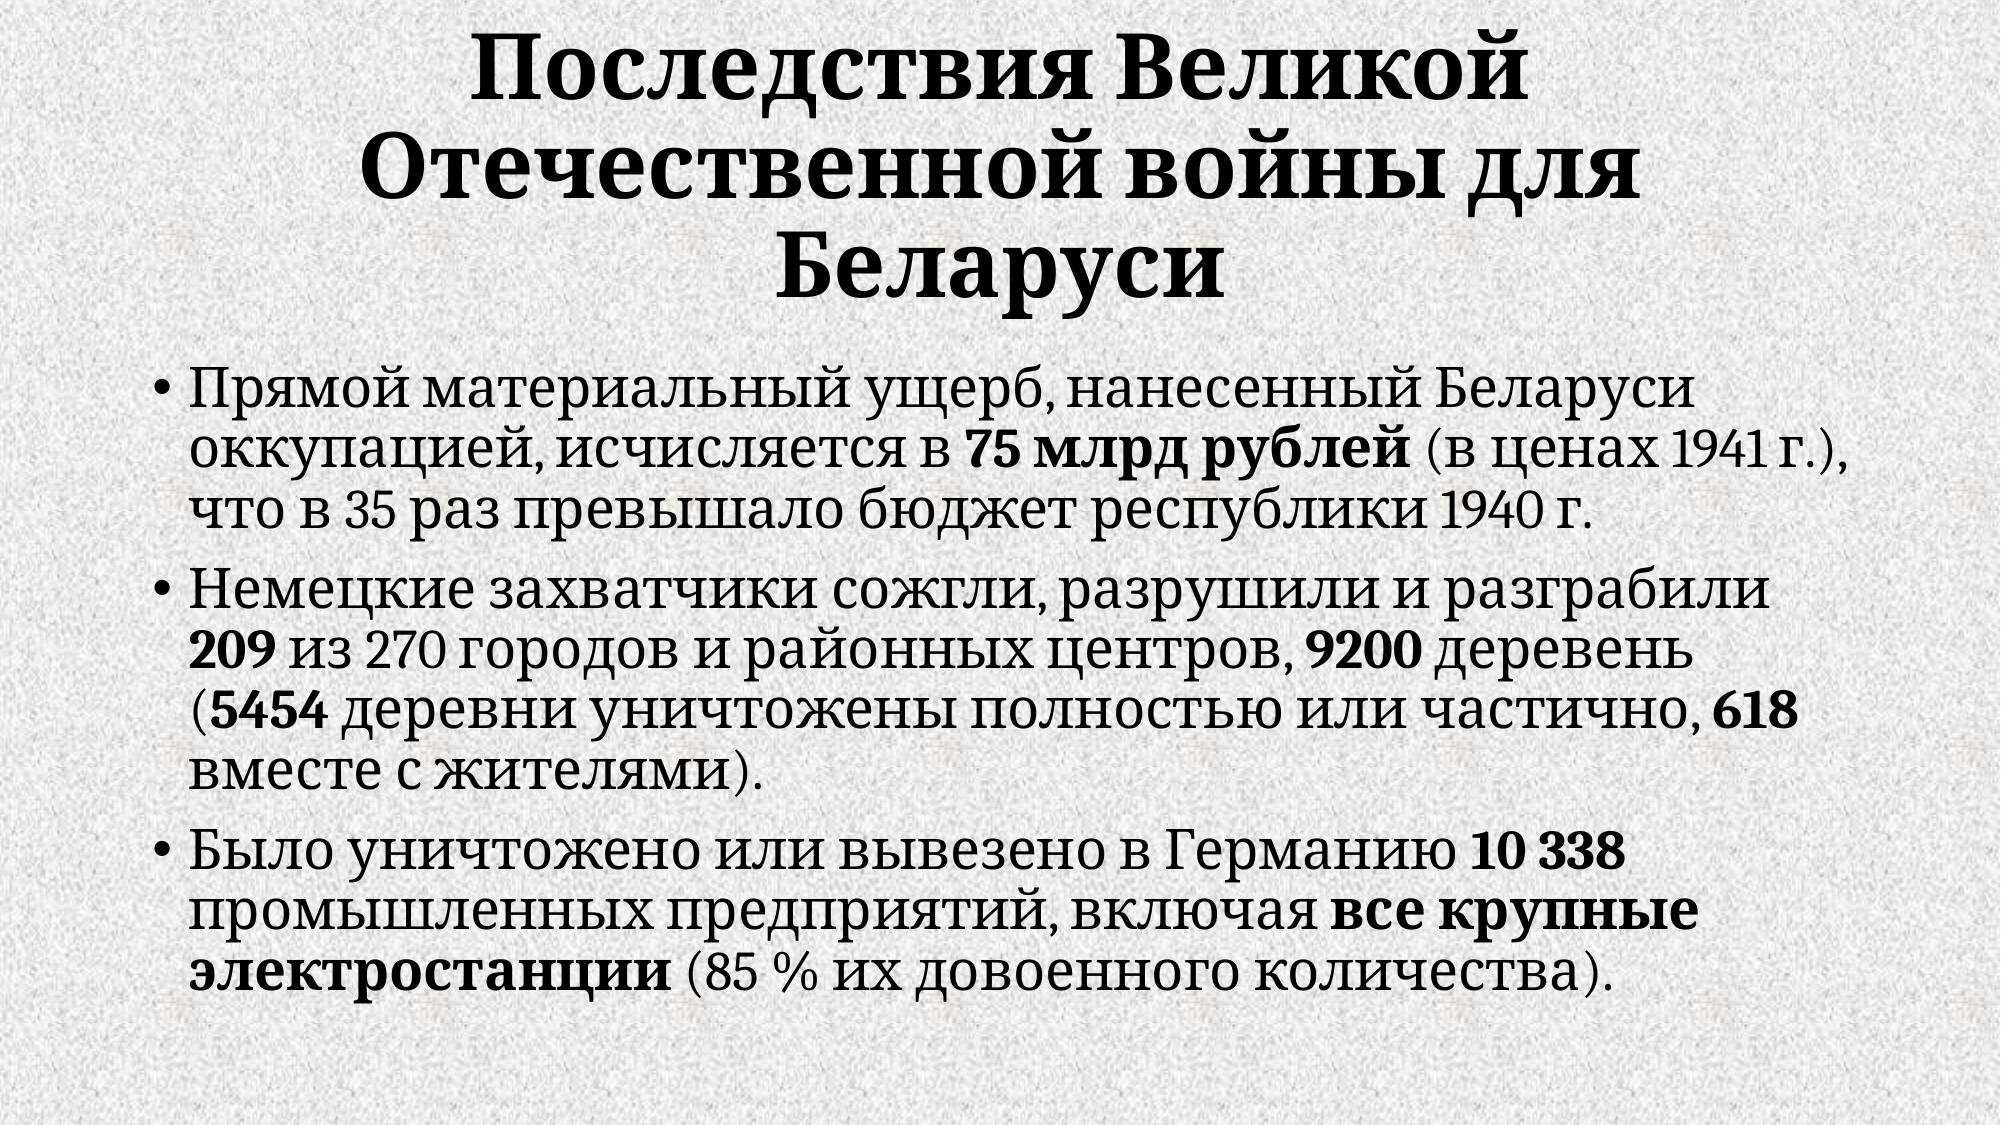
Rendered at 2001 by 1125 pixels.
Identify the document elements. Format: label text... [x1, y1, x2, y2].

title Последствия Великой Отечественной войны для Беларуси [137, 59, 1863, 278]
list Прямой материальный ущерб, нанесенный Беларуси оккупацией, исчисляется в 75 млрд рублей (в ценах 1941 г.), что в 35 раз превышало бюджет республики 1940 г. Немецкие захватчики сожгли, разрушили и разграбили 209 из 270 городов и районных центров, 9200 деревень (5454 деревни уничтожены полностью или частично, 618 вместе с жителями). Было уничтожено или вывезено в Германию 10 338 промышленных предприятий, включая все крупные электростанции (85 % их довоенного количества). [137, 351, 1863, 1014]
picture [0, 0, 2001, 1125]
